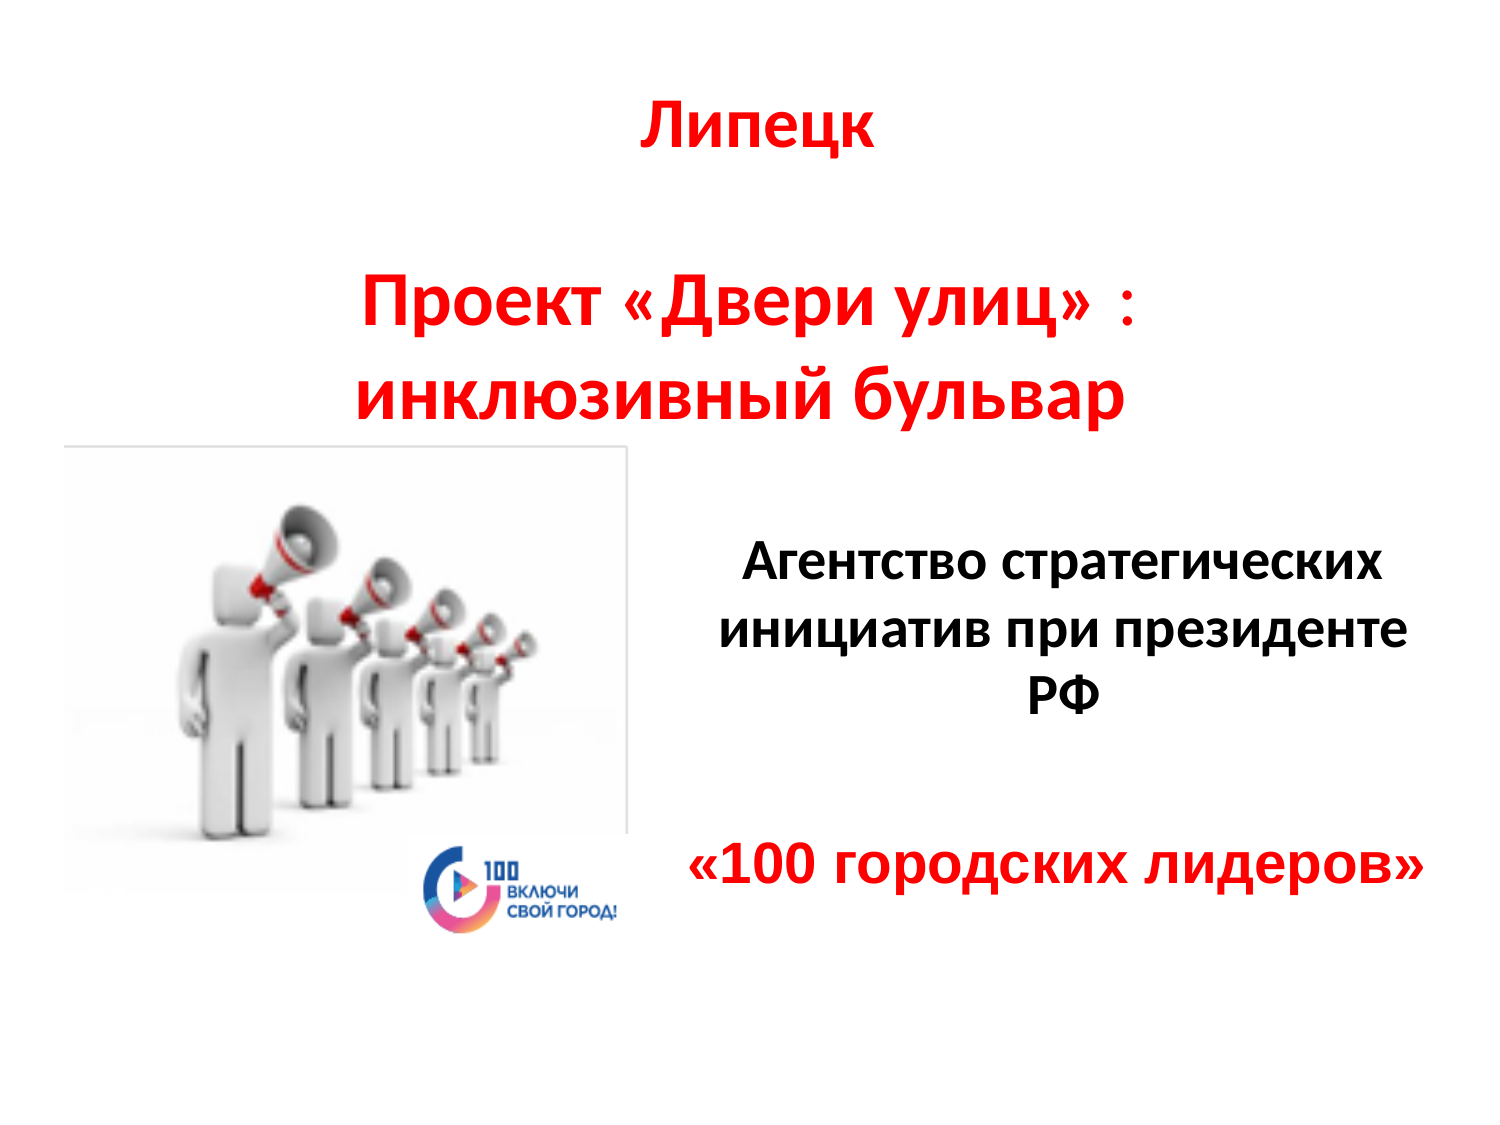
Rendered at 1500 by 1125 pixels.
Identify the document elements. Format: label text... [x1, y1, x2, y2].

picture [64, 444, 633, 949]
subtitle Агентство стратегических инициатив при президенте РФ «100 городских лидеров» [667, 526, 1448, 1095]
title Липецк Проект «Двери улиц» : инклюзивный бульвар [112, 66, 1388, 445]
